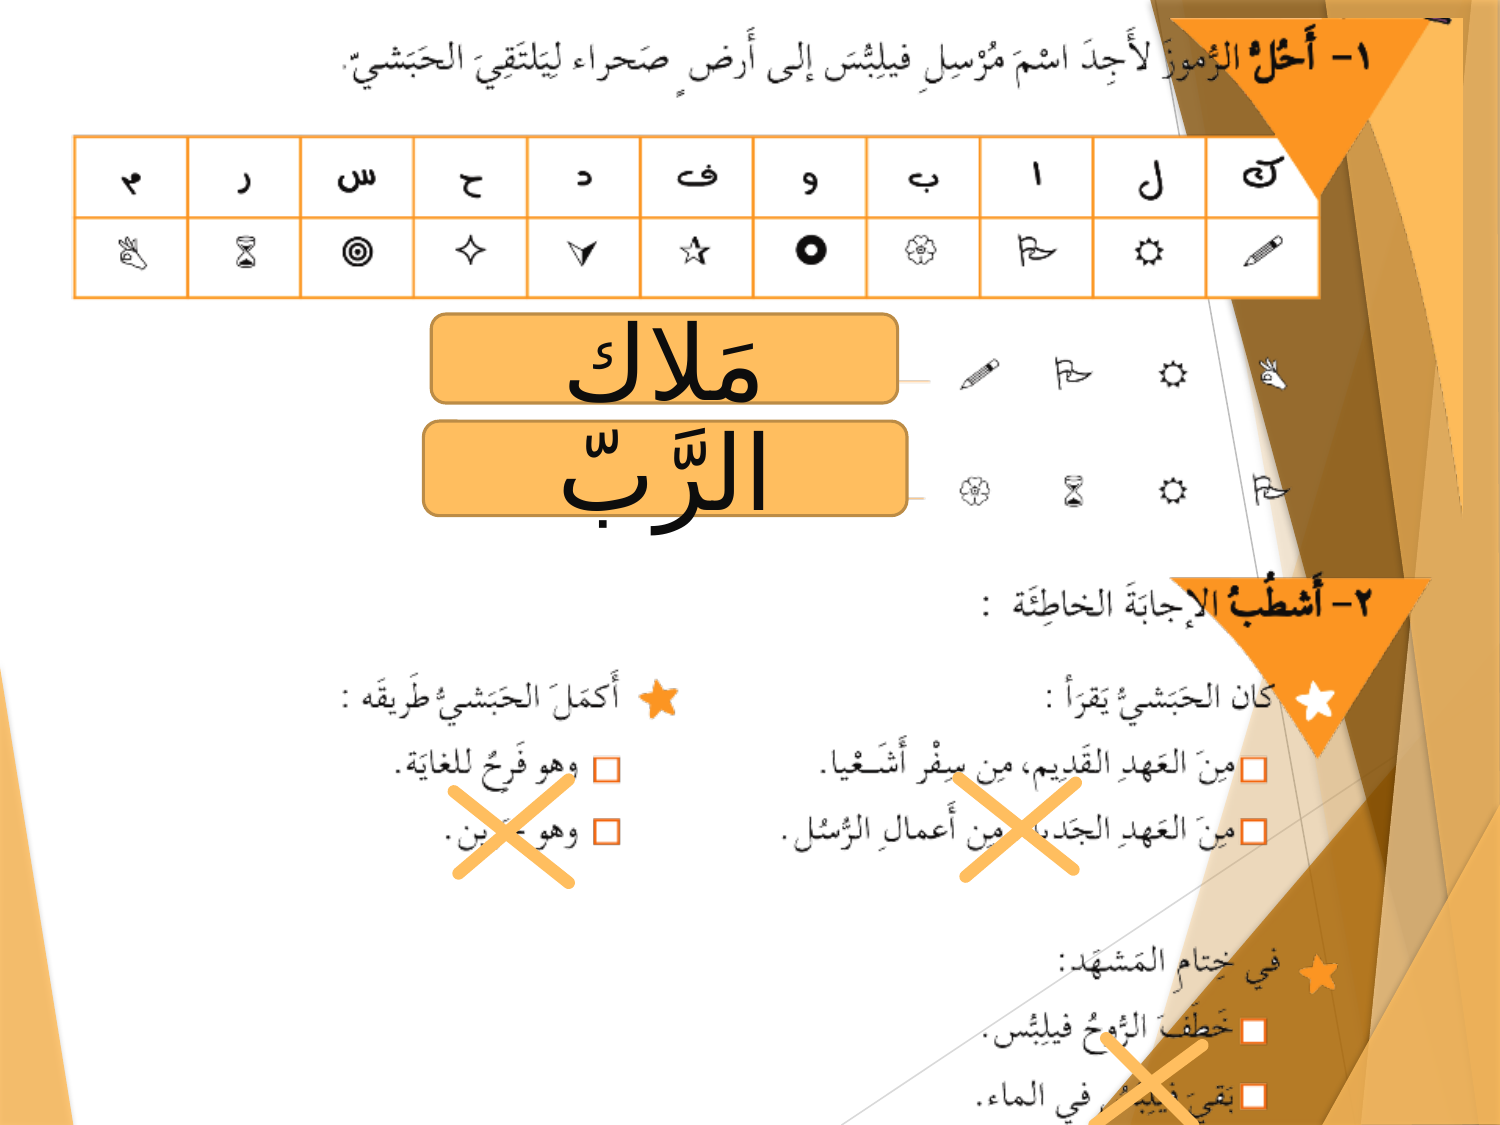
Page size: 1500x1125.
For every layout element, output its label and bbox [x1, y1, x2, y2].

text_box [1105, 1037, 1194, 1125]
picture [0, 18, 1463, 1125]
text_box [958, 777, 1074, 870]
text_box [453, 790, 570, 884]
text_box [1198, 1044, 1203, 1125]
text_box [458, 779, 570, 790]
text_box [1093, 1044, 1100, 1125]
